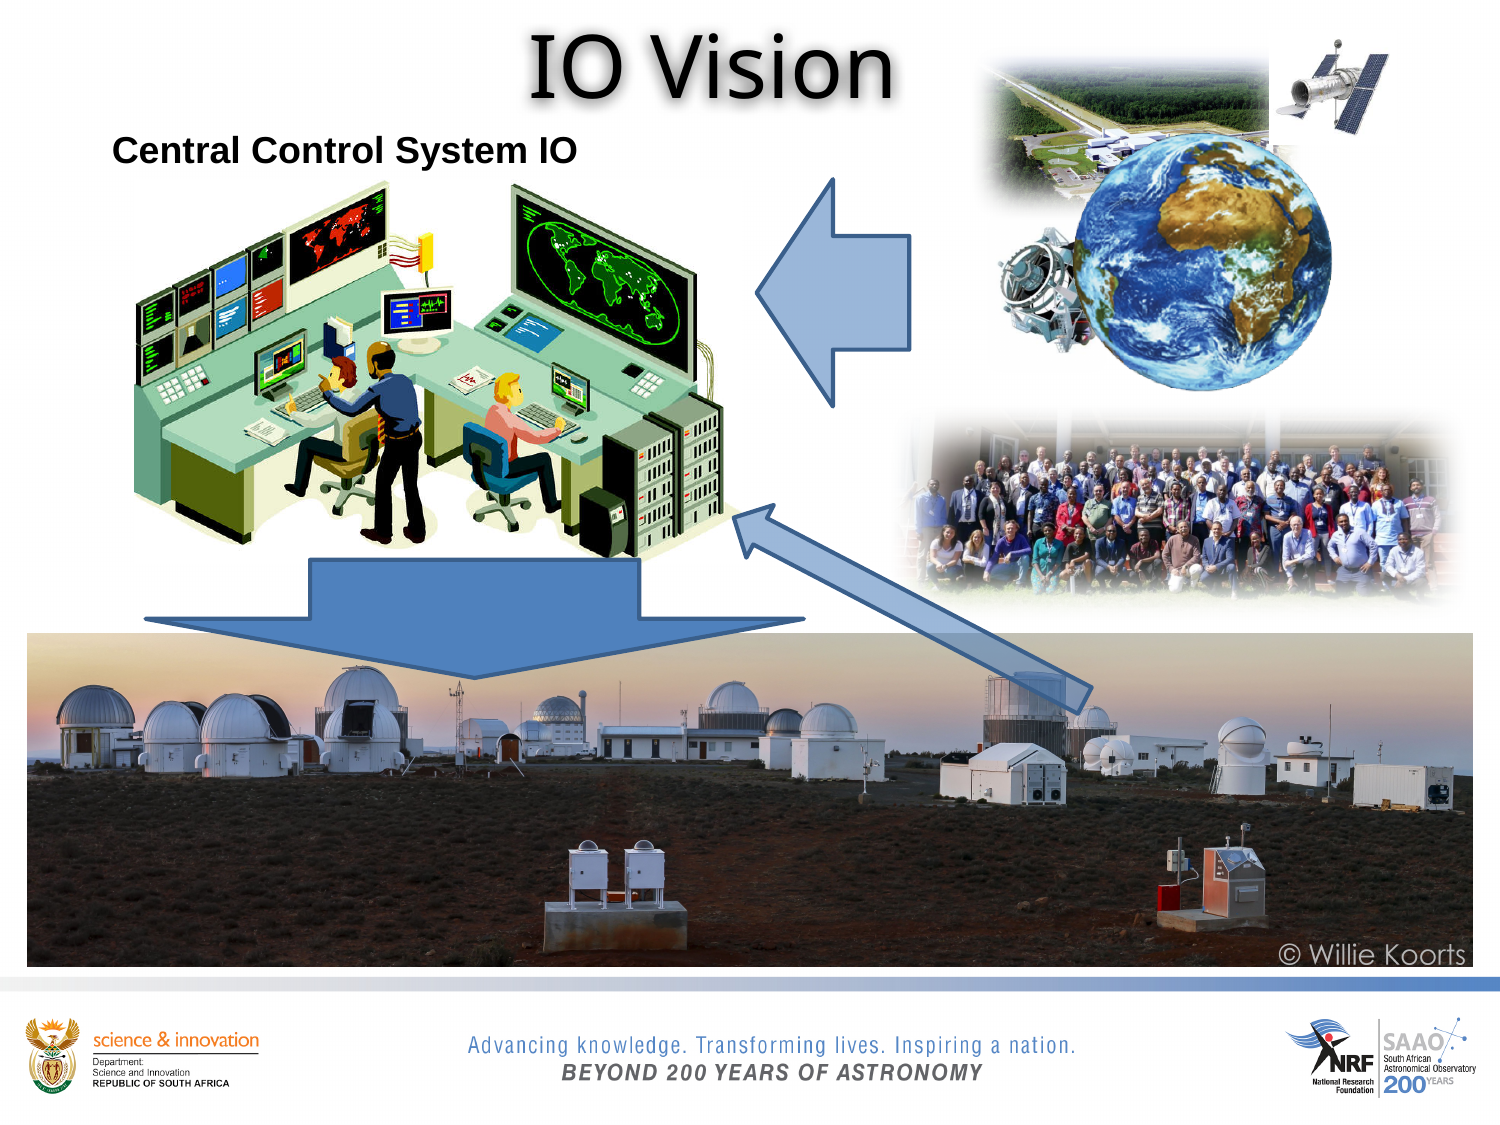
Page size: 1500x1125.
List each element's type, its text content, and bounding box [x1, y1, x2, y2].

picture [0, 0, 1500, 1125]
text_box [746, 502, 882, 614]
text_box [143, 572, 807, 631]
text_box Central Control System IO [97, 118, 604, 179]
text_box IO Vision [522, 5, 905, 123]
text_box [754, 177, 912, 409]
